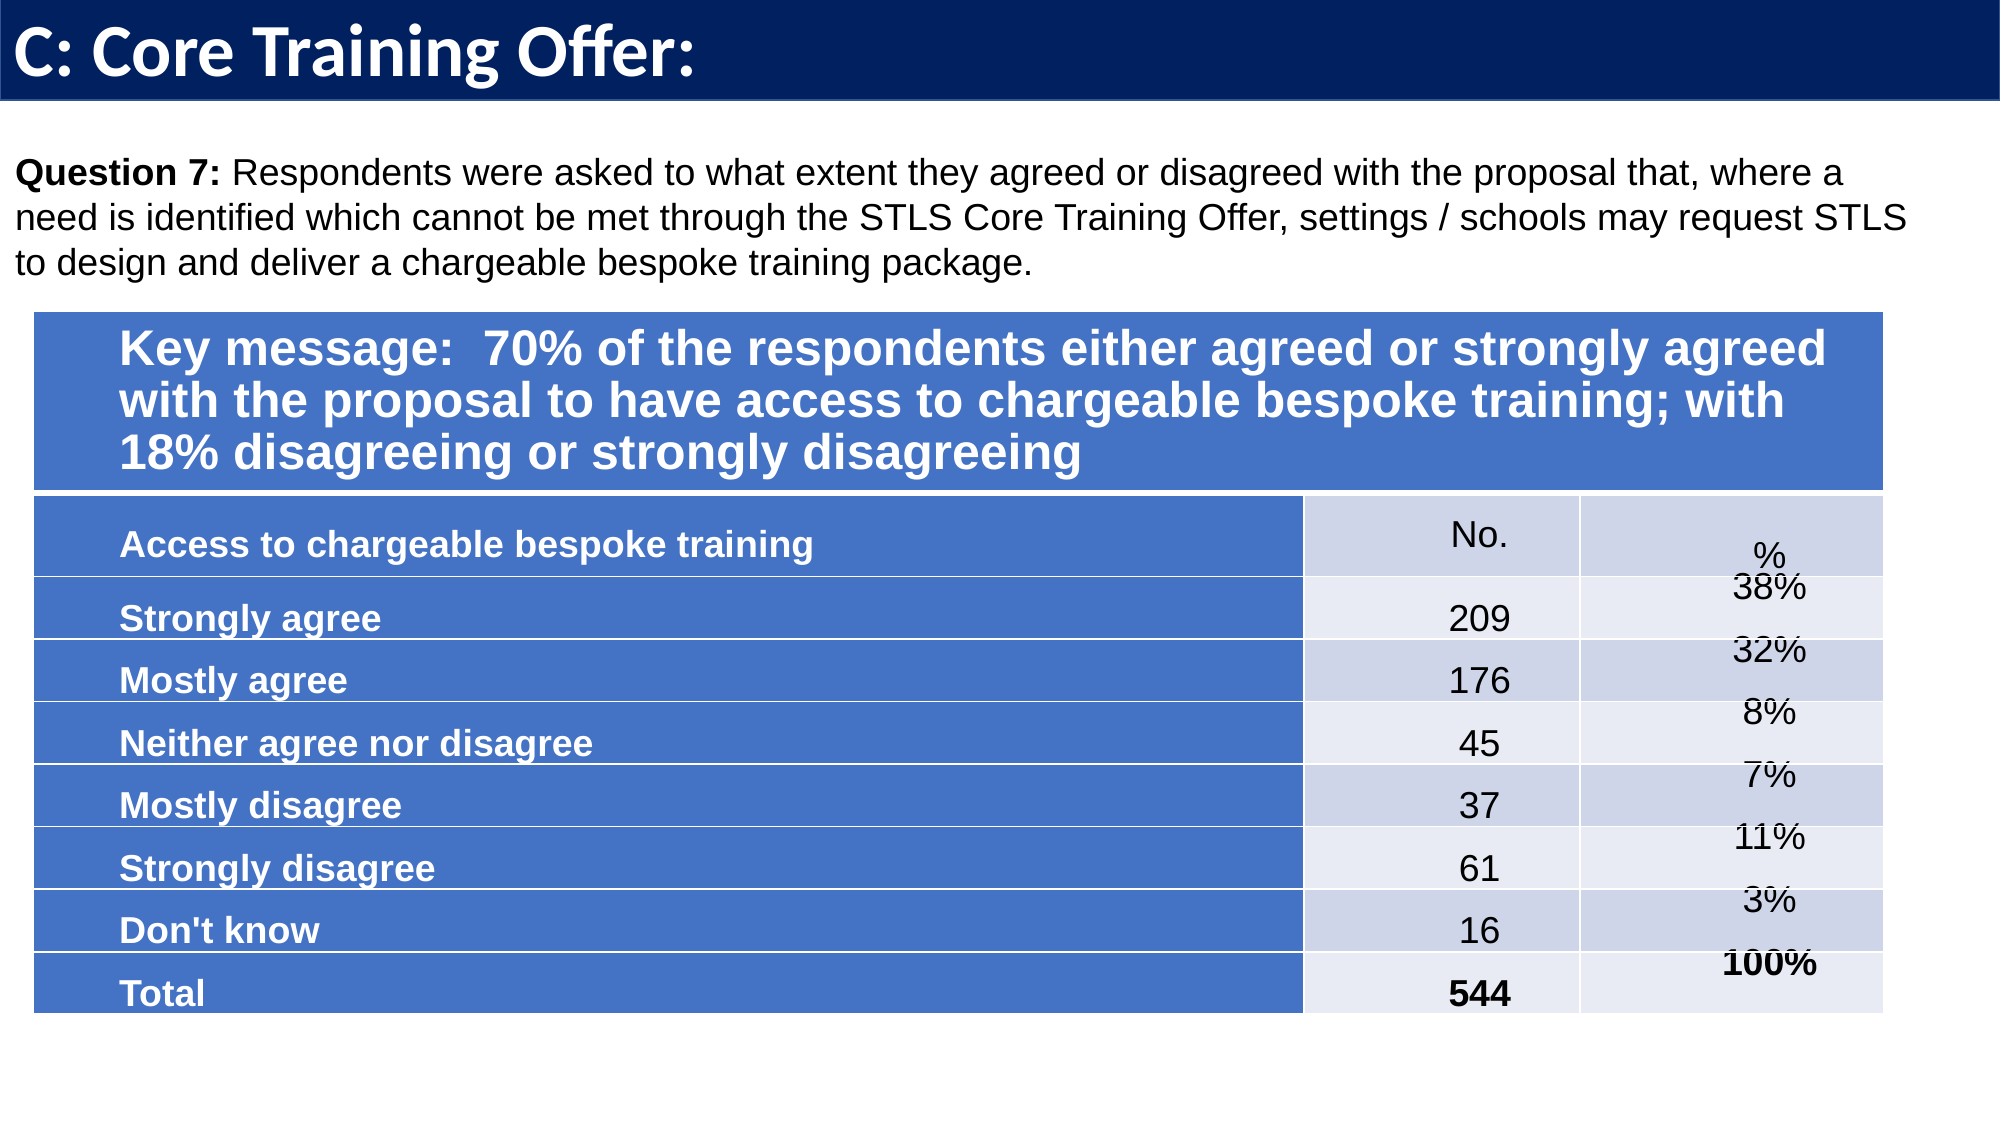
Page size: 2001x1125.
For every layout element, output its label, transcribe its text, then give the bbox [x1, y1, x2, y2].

table_cell 7% [1581, 765, 1883, 826]
table_cell % [1581, 496, 1883, 576]
table_cell Strongly disagree [34, 827, 1303, 888]
text_box C: Core Training Offer: [0, 0, 2000, 101]
table_cell No. [1305, 496, 1579, 576]
table_cell Access to chargeable bespoke training [34, 496, 1303, 576]
table_cell Strongly agree [34, 577, 1303, 638]
table_header Key message: 70% of the respondents either agreed or strongly agreed with the proposal to have access to chargeable bespoke training; with 18% disagreeing or strongly disagreeing [34, 312, 1883, 490]
table_cell 3% [1581, 890, 1883, 951]
table_cell Neither agree nor disagree [34, 702, 1303, 763]
table_cell 16 [1305, 890, 1579, 951]
table_cell Total [34, 953, 1303, 1013]
table_cell 32% [1581, 640, 1883, 701]
table_cell 61 [1305, 827, 1579, 888]
table_cell Mostly disagree [34, 765, 1303, 826]
table_cell 45 [1305, 702, 1579, 763]
table_cell 209 [1305, 577, 1579, 638]
table_cell 8% [1581, 702, 1883, 763]
text_box Question 7: Respondents were asked to what extent they agreed or disagreed with the proposal that, where a need is identified which cannot be met through the STLS Core Training Offer, settings / schools may request STLS to design and deliver a chargeable bespoke training package. [0, 140, 1950, 290]
table_cell 37 [1305, 765, 1579, 826]
table_cell 38% [1581, 577, 1883, 638]
table_cell Mostly agree [34, 640, 1303, 701]
table_cell 100% [1581, 953, 1883, 1013]
table_cell Don't know [34, 890, 1303, 951]
table_cell 176 [1305, 640, 1579, 701]
table_cell 544 [1305, 953, 1579, 1013]
table_cell 11% [1581, 827, 1883, 888]
